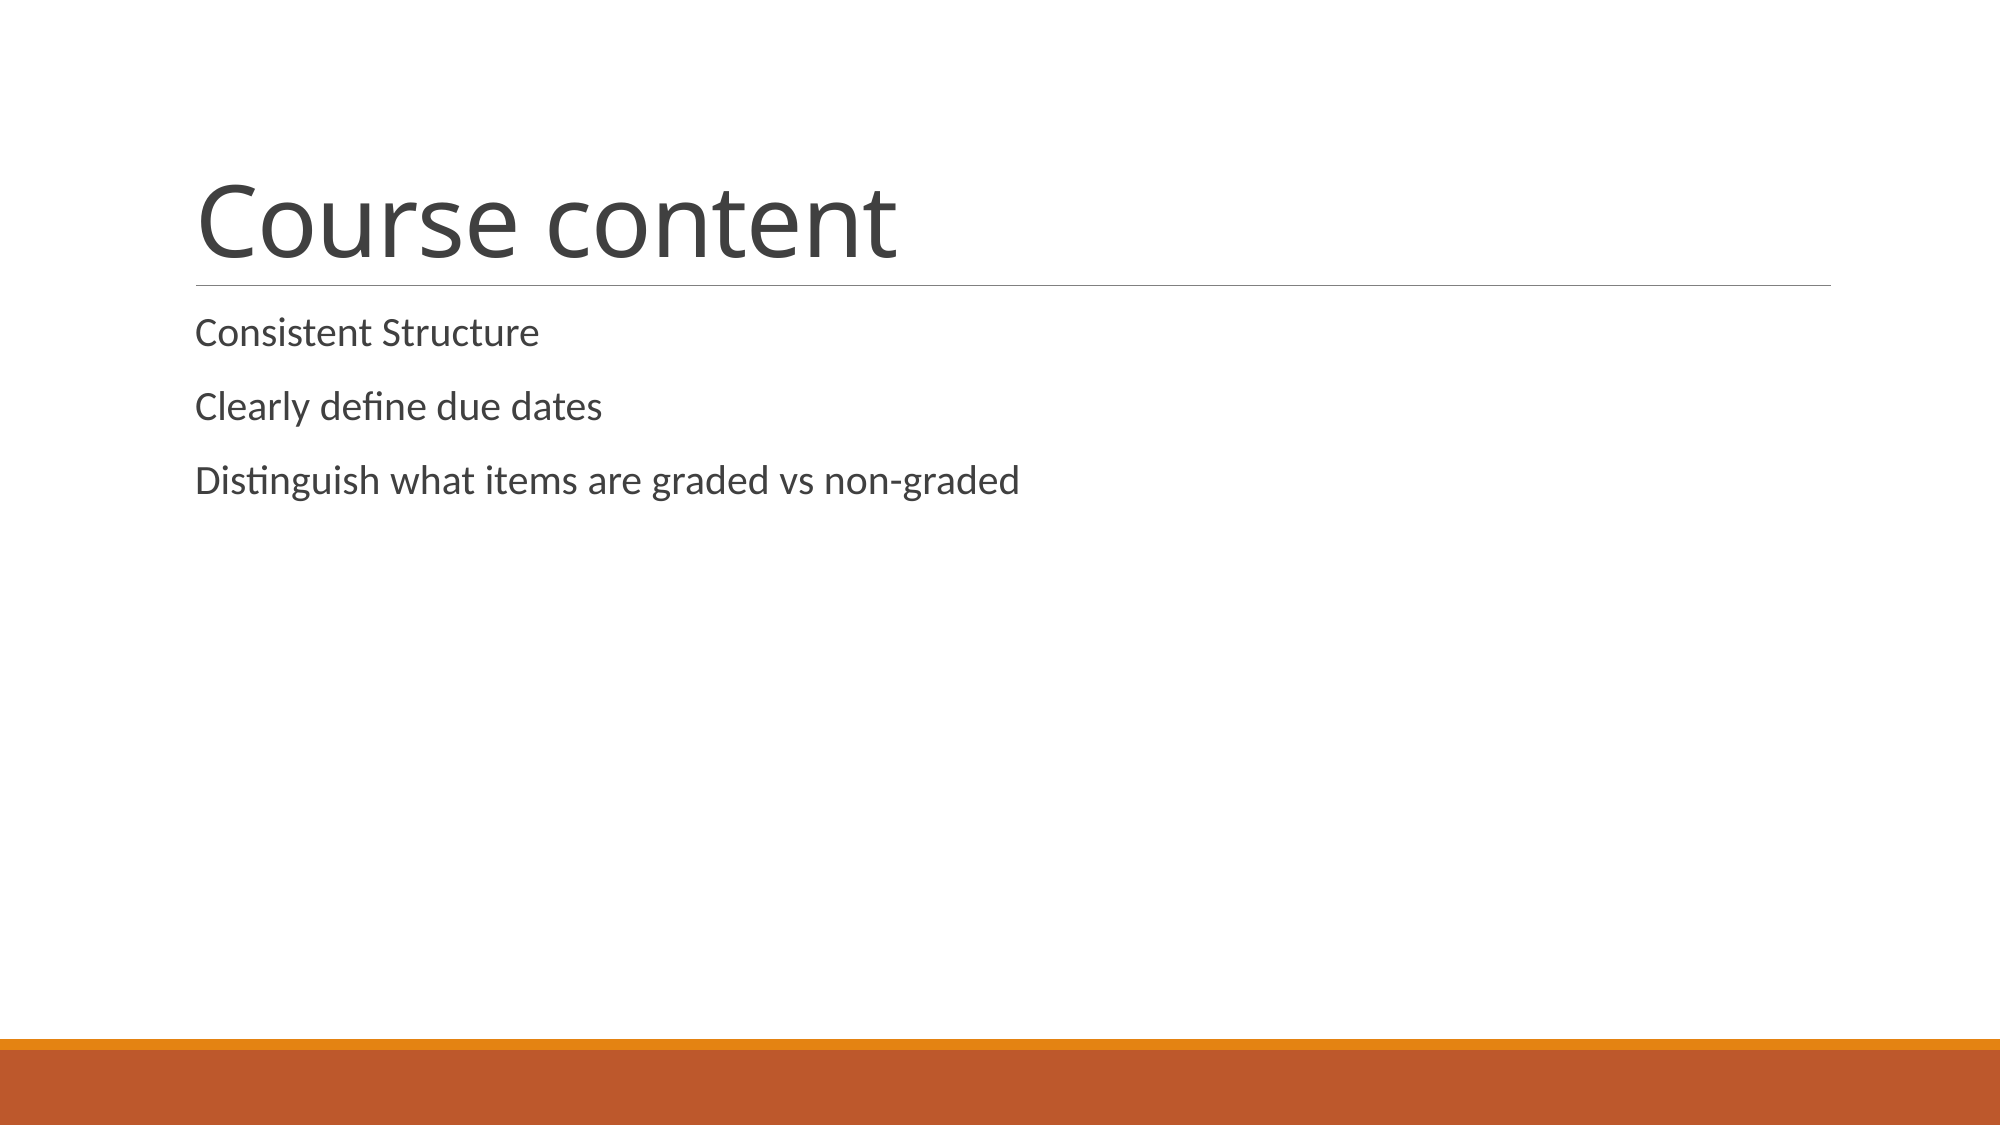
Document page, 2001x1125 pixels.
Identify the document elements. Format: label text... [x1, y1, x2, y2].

title Course content [180, 47, 1830, 285]
list Consistent Structure Clearly define due dates Distinguish what items are graded vs non-graded [180, 302, 1830, 963]
